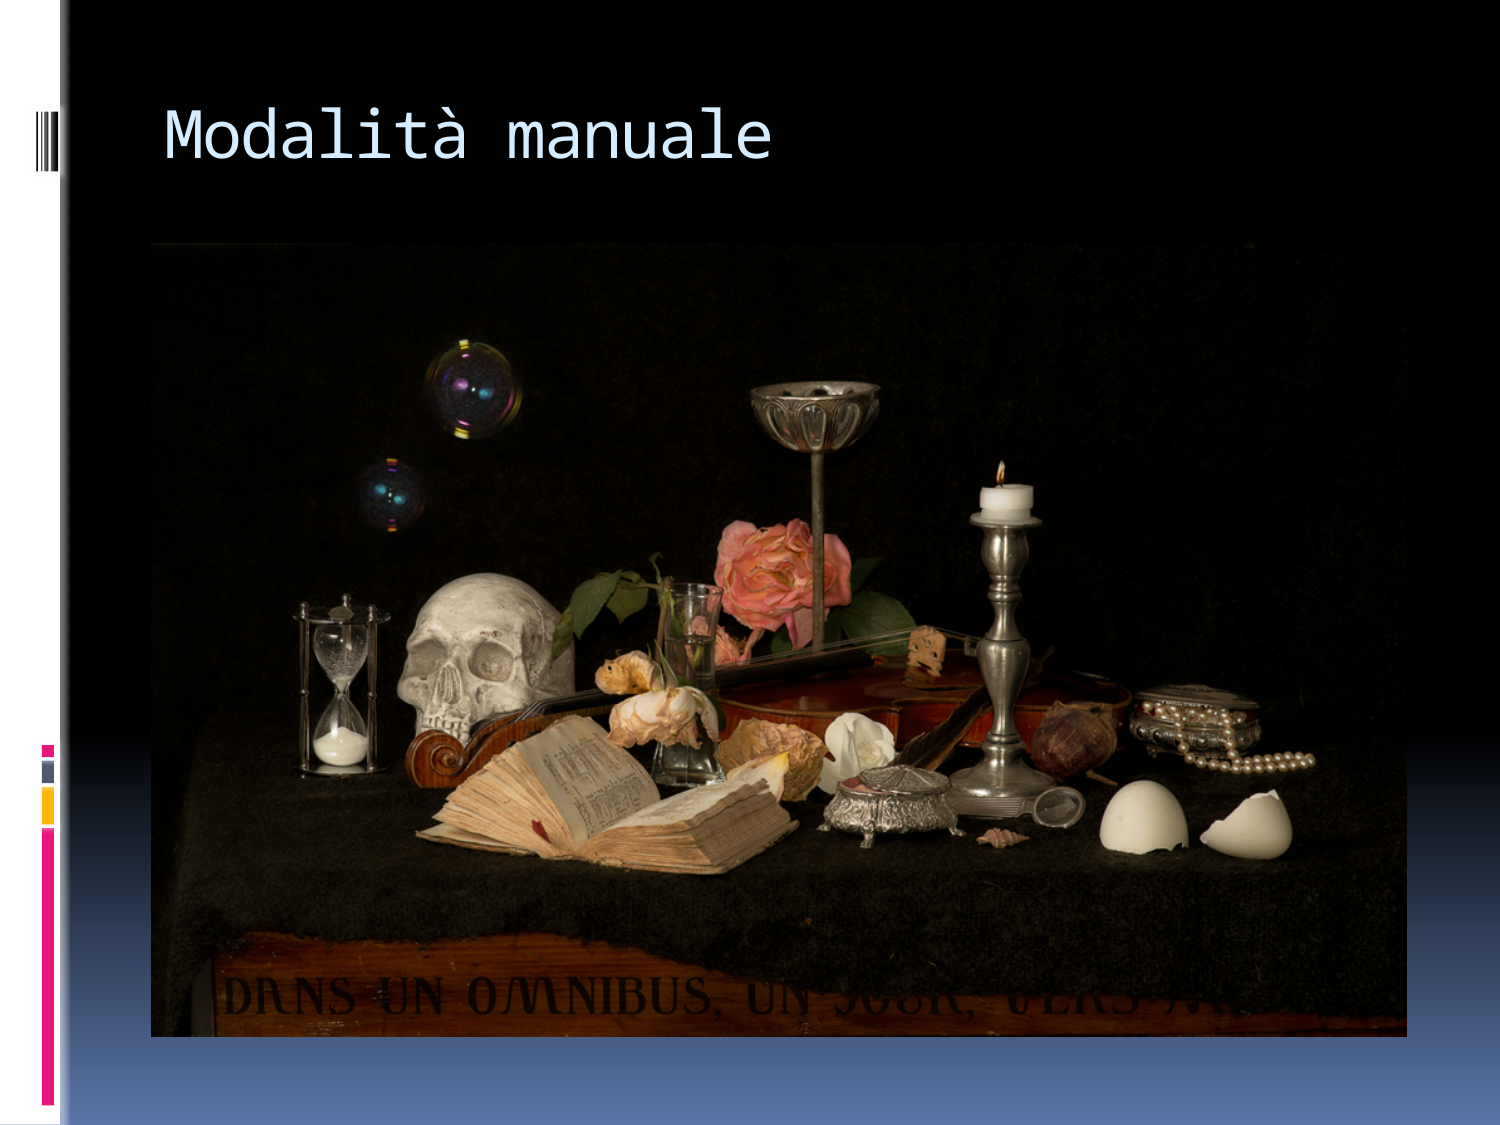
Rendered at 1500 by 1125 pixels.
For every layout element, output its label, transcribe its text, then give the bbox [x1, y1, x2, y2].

picture [151, 243, 1407, 1037]
title Modalità manuale [150, 83, 1425, 234]
